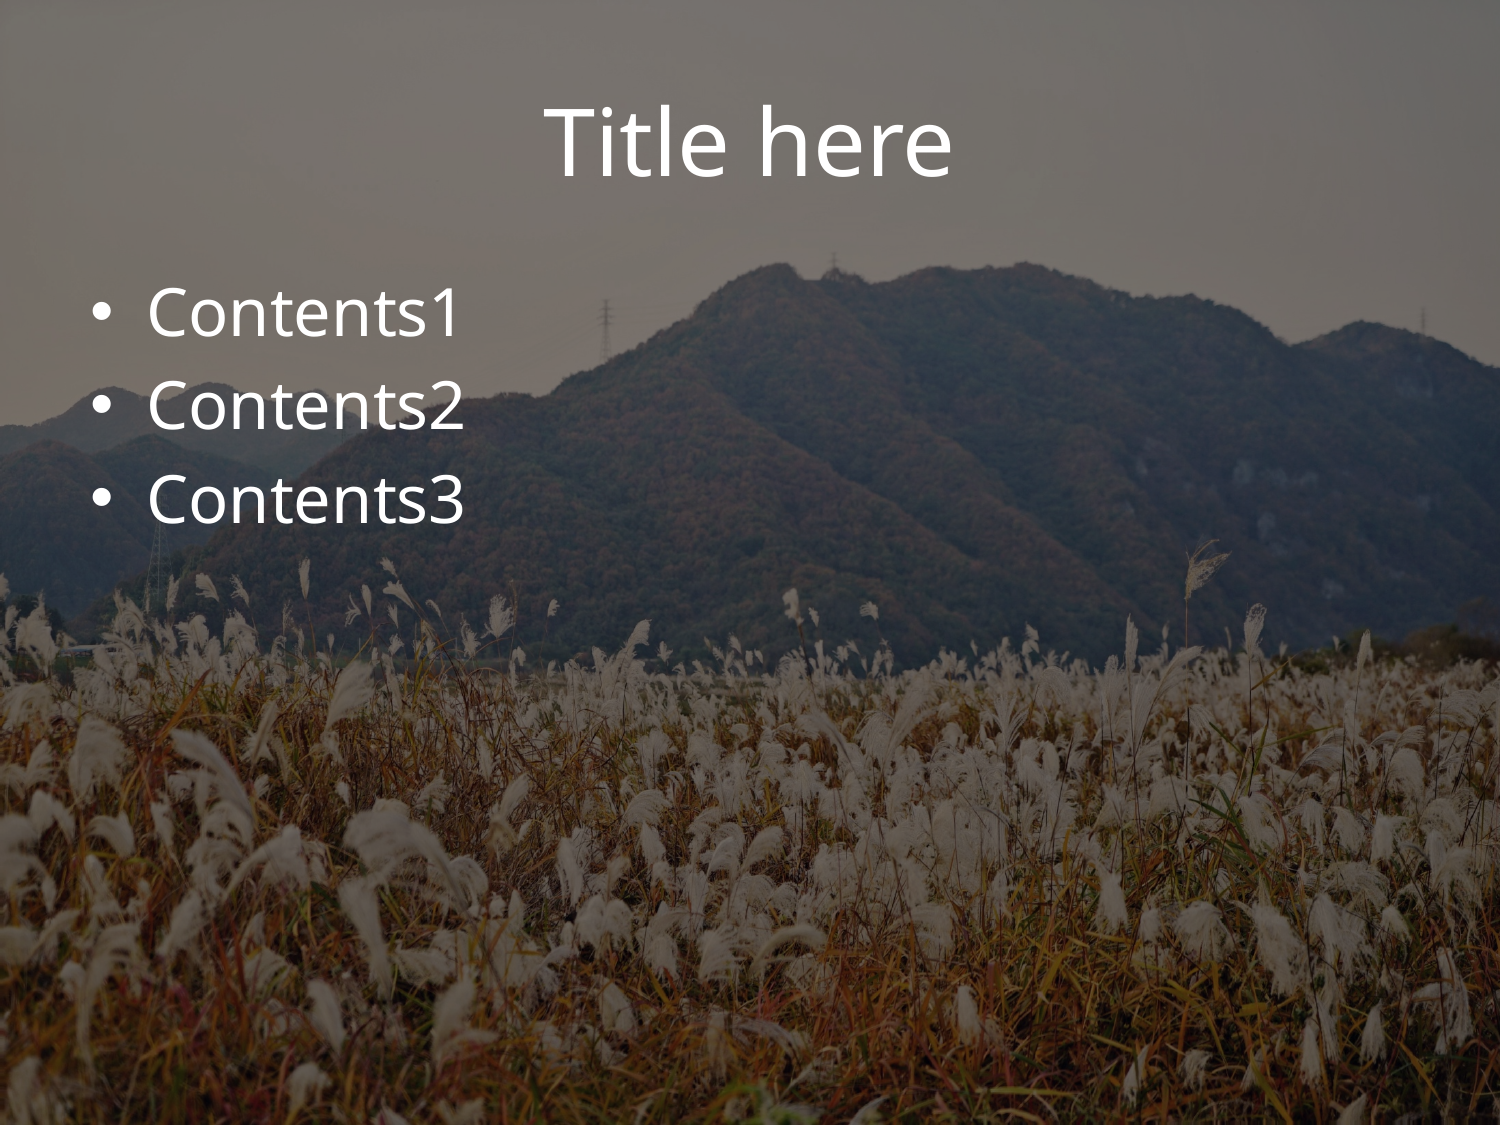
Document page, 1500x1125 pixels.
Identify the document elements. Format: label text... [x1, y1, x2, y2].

text_box [0, 0, 1500, 1125]
list Contents1 Contents2 Contents3 [75, 262, 1425, 1005]
title Title here [75, 45, 1425, 233]
